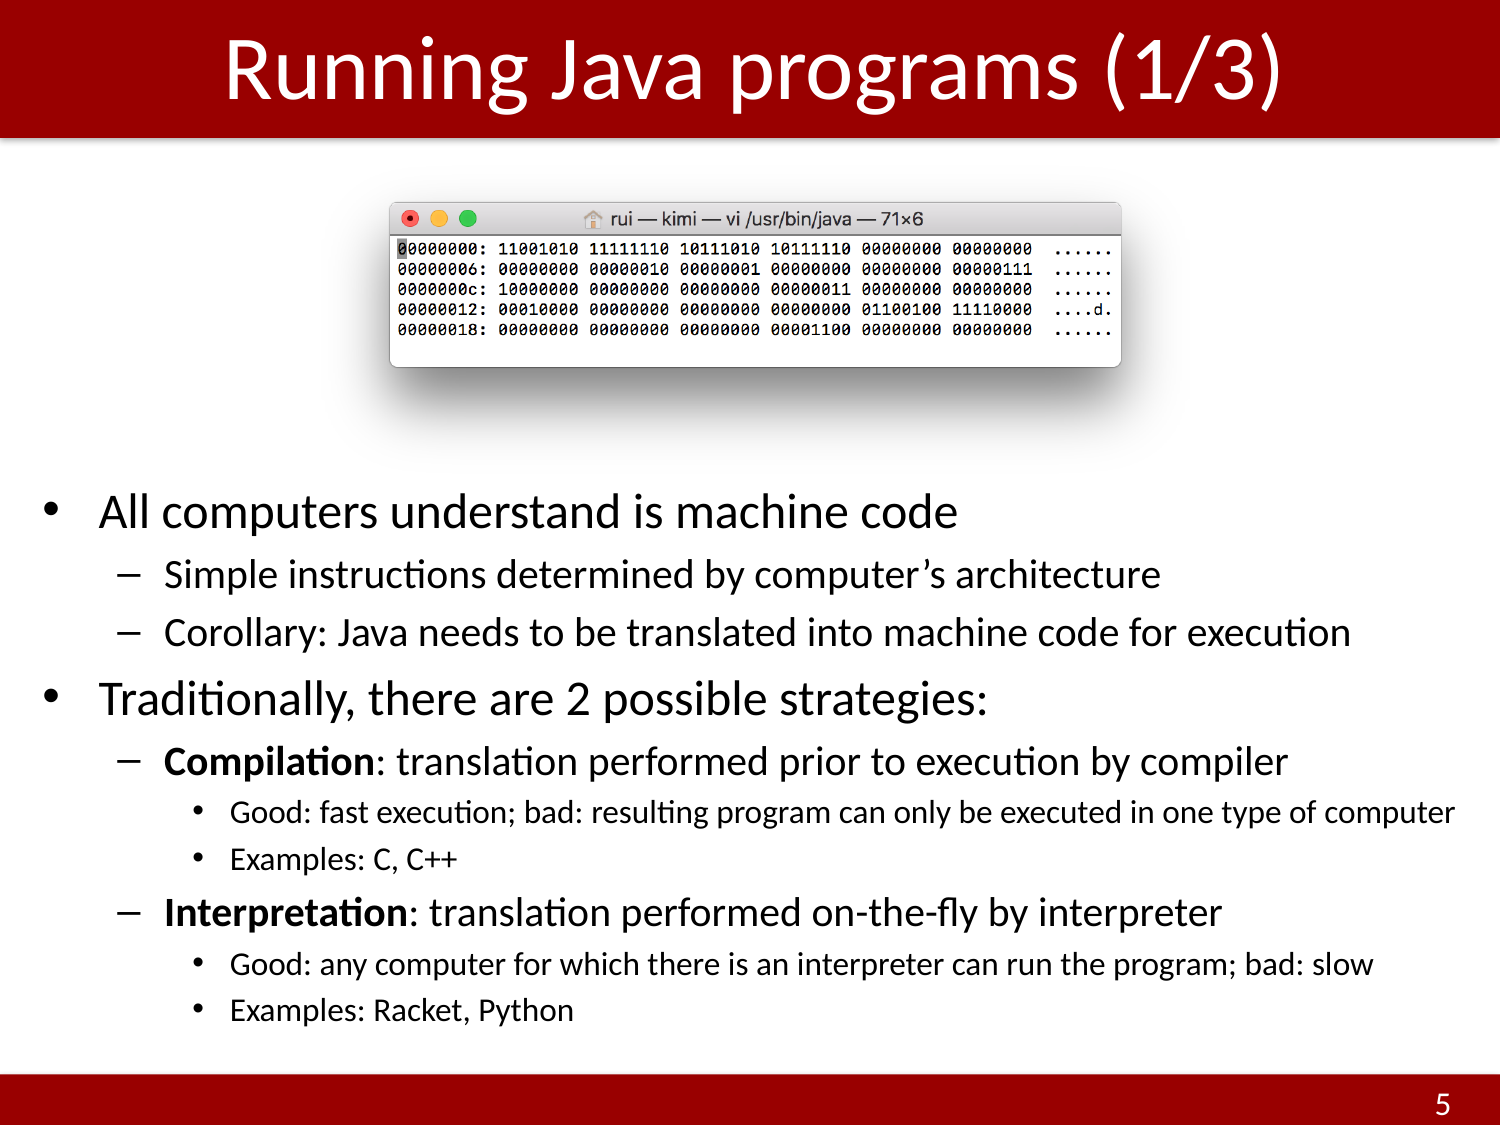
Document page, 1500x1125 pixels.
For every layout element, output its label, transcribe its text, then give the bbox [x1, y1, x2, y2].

picture [309, 156, 1201, 482]
list All computers understand is machine code Simple instructions determined by computer’s architecture Corollary: Java needs to be translated into machine code for execution Traditionally, there are 2 possible strategies: Compilation: translation performed prior to execution by compiler Good: fast execution; bad: resulting program can only be executed in one type of computer Examples: C, C++ Interpretation: translation performed on-the-fly by interpreter Good: any computer for which there is an interpreter can run the program; bad: slow Examples: Racket, Python [27, 471, 1488, 1006]
title Running Java programs (1/3) [0, 0, 1500, 157]
